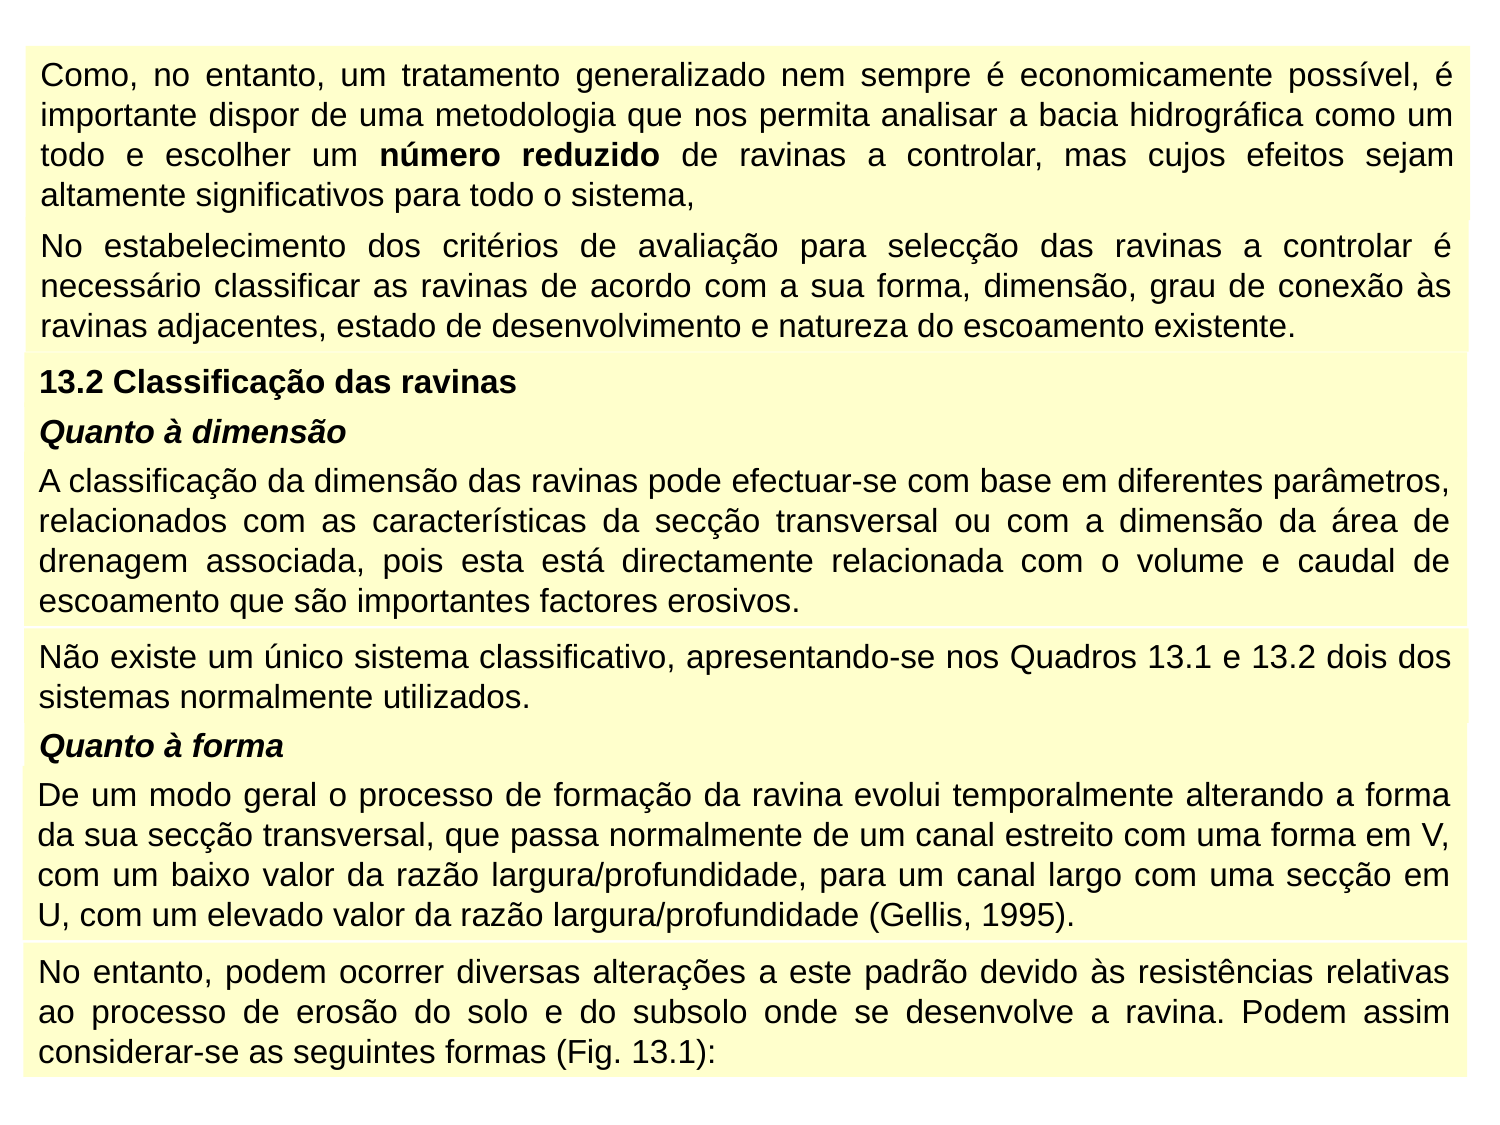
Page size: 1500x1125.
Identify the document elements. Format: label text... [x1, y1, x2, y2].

text_box A classificação da dimensão das ravinas pode efectuar-se com base em diferentes parâmetros, relacionados com as características da secção transversal ou com a dimensão da área de drenagem associada, pois esta está directamente relacionada com o volume e caudal de escoamento que são importantes factores erosivos. [24, 451, 1468, 626]
text_box Como, no entanto, um tratamento generalizado nem sempre é economicamente possível, é importante dispor de uma metodologia que nos permita analisar a bacia hidrográfica como um todo e escolher um número reduzido de ravinas a controlar, mas cujos efeitos sejam altamente significativos para todo o sistema, [25, 45, 1471, 221]
text_box 13.2 Classificação das ravinas [24, 352, 1468, 402]
text_box No estabelecimento dos critérios de avaliação para selecção das ravinas a controlar é necessário classificar as ravinas de acordo com a sua forma, dimensão, grau de conexão às ravinas adjacentes, estado de desenvolvimento e natureza do escoamento existente. [25, 221, 1469, 352]
text_box Quanto à forma [24, 716, 1468, 765]
text_box De um modo geral o processo de formação da ravina evolui temporalmente alterando a forma da sua secção transversal, que passa normalmente de um canal estreito com uma forma em V, com um baixo valor da razão largura/profundidade, para um canal largo com uma secção em U, com um elevado valor da razão largura/profundidade (Gellis, 1995). [22, 765, 1468, 941]
text_box No entanto, podem ocorrer diversas alterações a este padrão devido às resistências relativas ao processo de erosão do solo e do subsolo onde se desenvolve a ravina. Podem assim considerar-se as seguintes formas (Fig. 13.1): [23, 942, 1468, 1077]
text_box Não existe um único sistema classificativo, apresentando-se nos Quadros 13.1 e 13.2 dois dos sistemas normalmente utilizados. [24, 628, 1469, 723]
text_box Quanto à dimensão [24, 402, 1468, 451]
